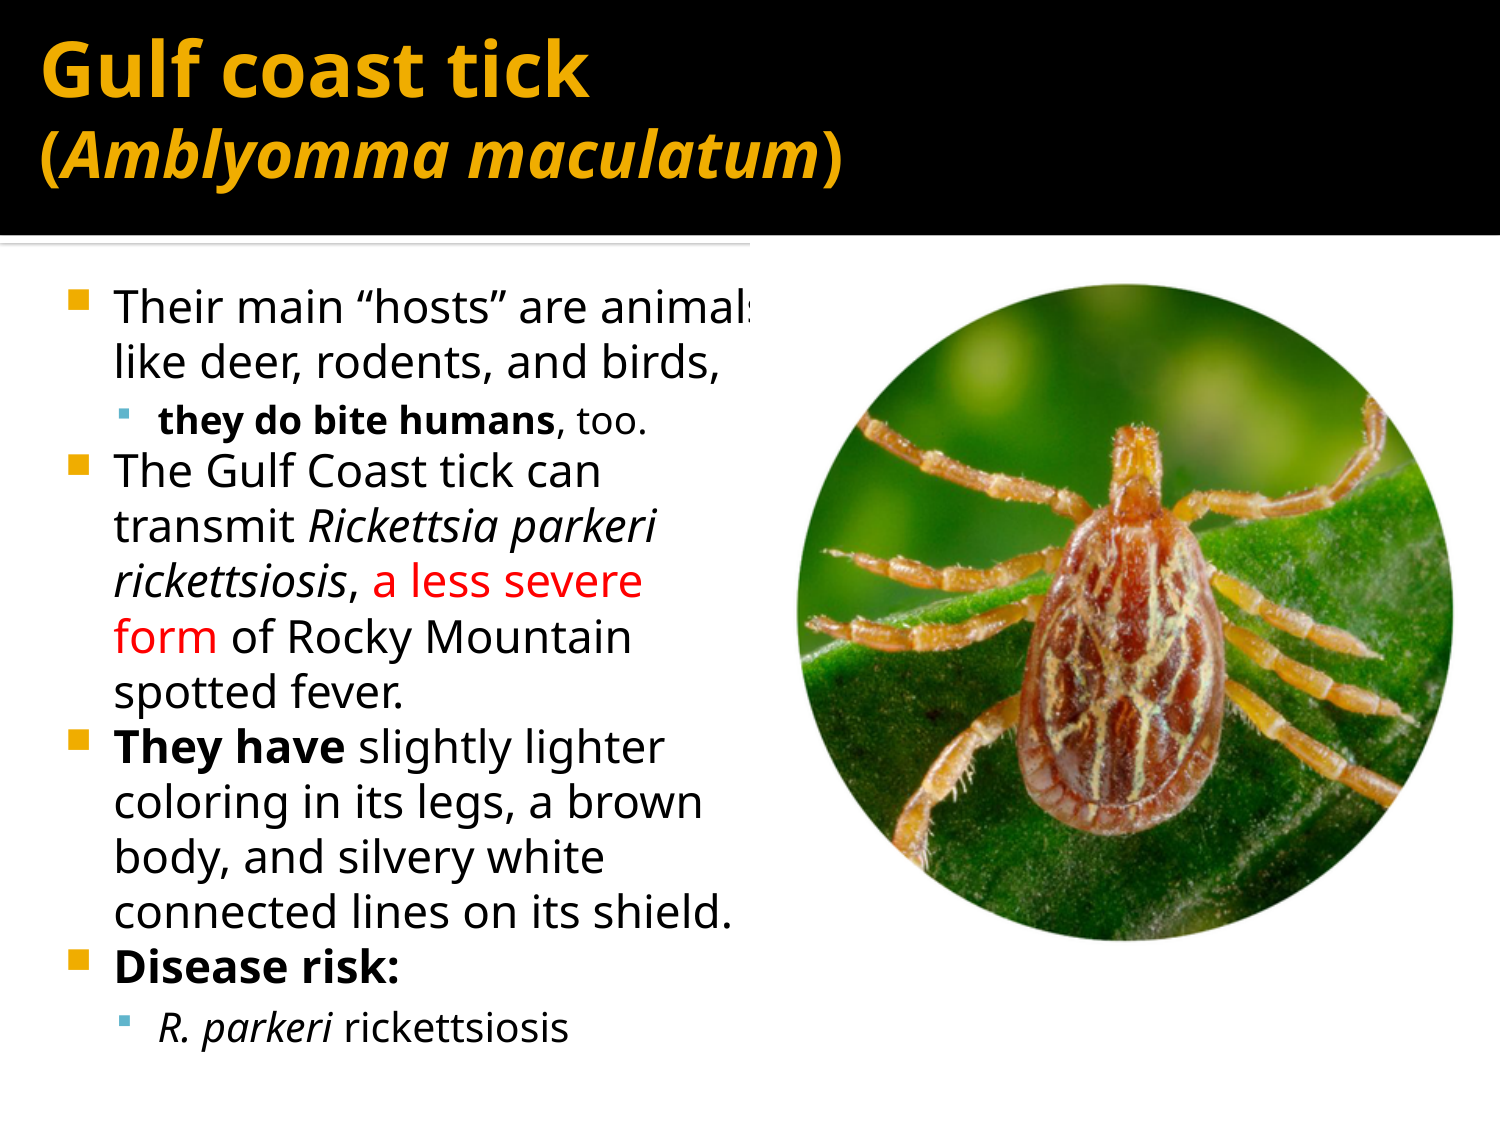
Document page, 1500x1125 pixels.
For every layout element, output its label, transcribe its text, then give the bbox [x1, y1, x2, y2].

title Gulf coast tick (Amblyomma maculatum) [24, 12, 1475, 200]
list Their main “hosts” are animals like deer, rodents, and birds, they do bite humans, too. The Gulf Coast tick can transmit Rickettsia parkeri rickettsiosis, a less severe form of Rocky Mountain spotted fever. They have slightly lighter coloring in its legs, a brown body, and silvery white connected lines on its shield. Disease risk: R. parkeri rickettsiosis [37, 262, 788, 1075]
picture [749, 237, 1500, 988]
